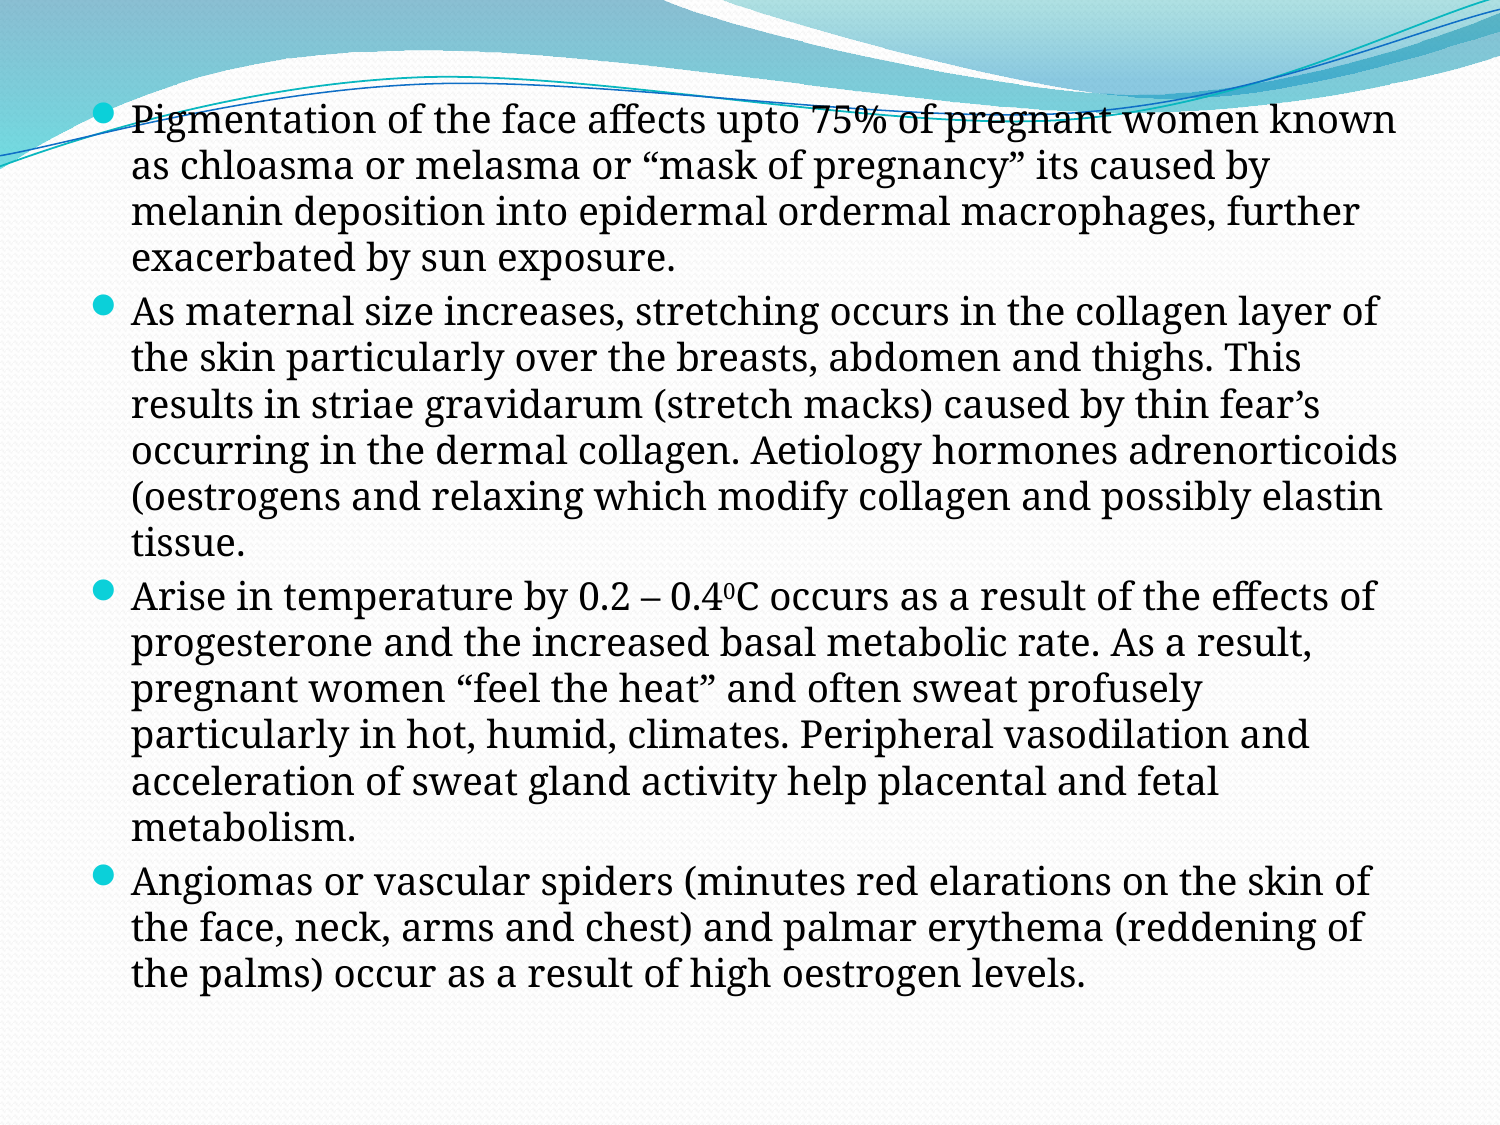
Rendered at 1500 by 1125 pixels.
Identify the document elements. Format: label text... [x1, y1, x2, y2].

list Pigmentation of the face affects upto 75% of pregnant women known as chloasma or melasma or “mask of pregnancy” its caused by melanin deposition into epidermal ordermal macrophages, further exacerbated by sun exposure. As maternal size increases, stretching occurs in the collagen layer of the skin particularly over the breasts, abdomen and thighs. This results in striae gravidarum (stretch macks) caused by thin fear’s occurring in the dermal collagen. Aetiology hormones adrenorticoids (oestrogens and relaxing which modify collagen and possibly elastin tissue. Arise in temperature by 0.2 – 0.40C occurs as a result of the effects of progesterone and the increased basal metabolic rate. As a result, pregnant women “feel the heat” and often sweat profusely particularly in hot, humid, climates. Peripheral vasodilation and acceleration of sweat gland activity help placental and fetal metabolism. Angiomas or vascular spiders (minutes red elarations on the skin of the face, neck, arms and chest) and palmar erythema (reddening of the palms) occur as a result of high oestrogen levels. [75, 87, 1425, 1005]
